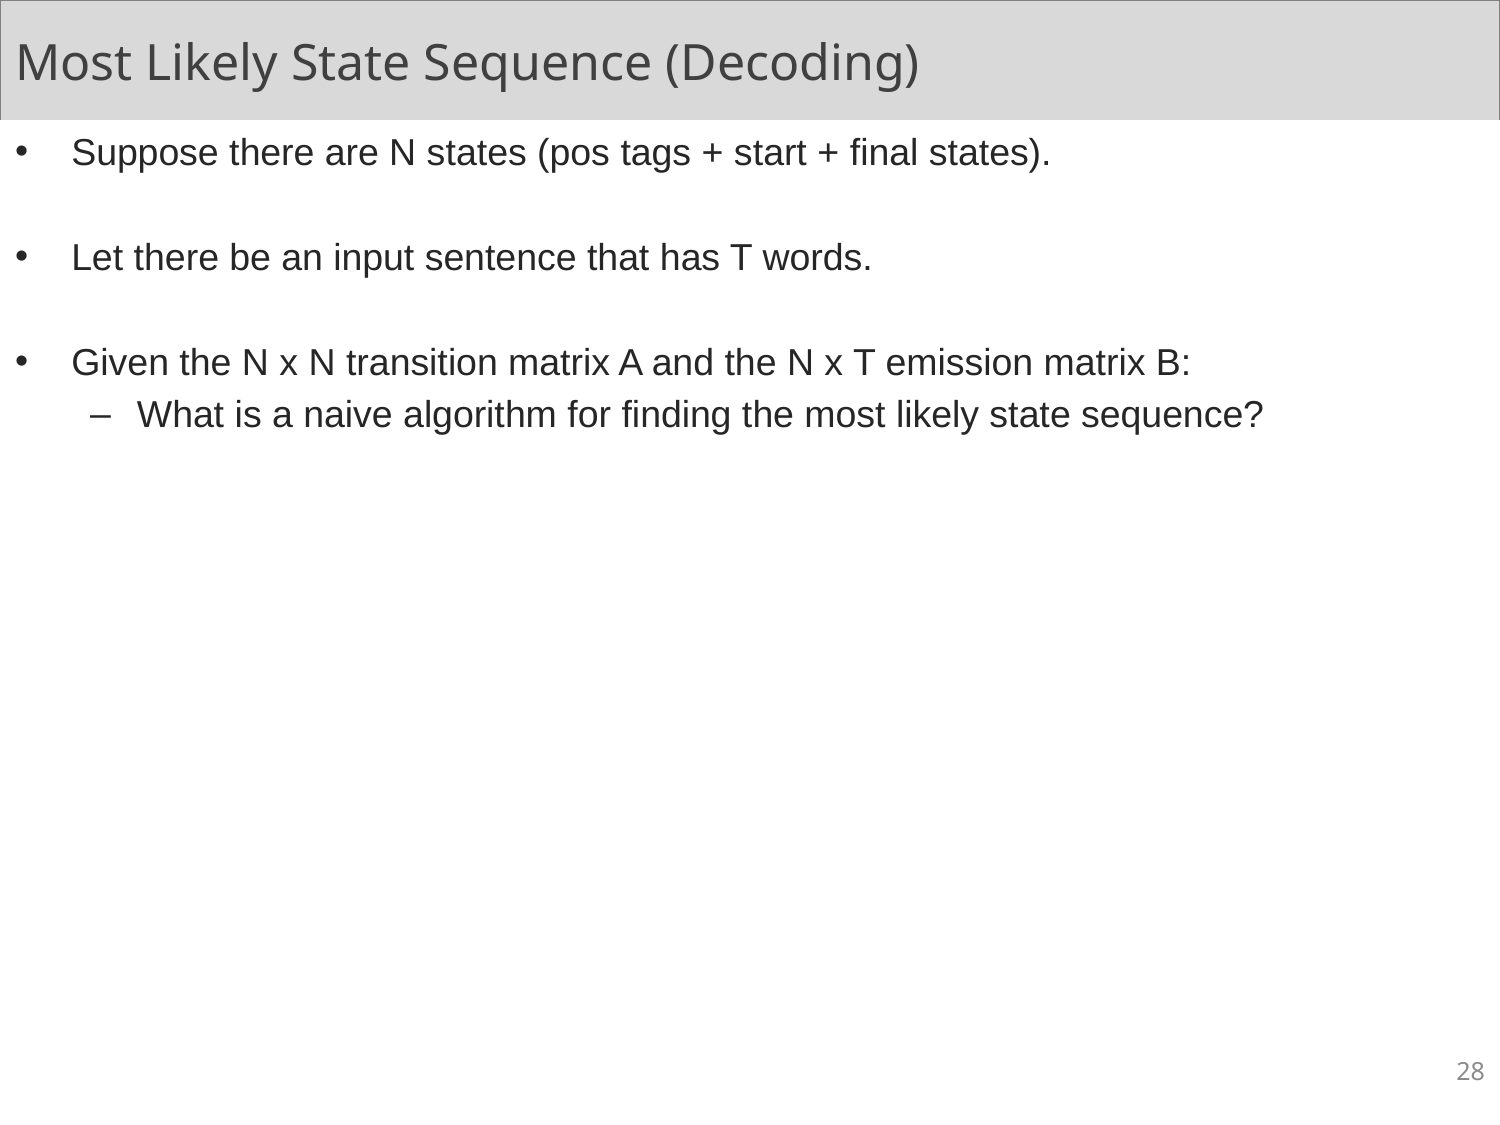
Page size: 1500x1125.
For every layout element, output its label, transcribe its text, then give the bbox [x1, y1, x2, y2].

list Suppose there are N states (pos tags + start + final states). Let there be an input sentence that has T words. Given the N x N transition matrix A and the N x T emission matrix B: What is a naive algorithm for finding the most likely state sequence? [0, 120, 1500, 1125]
slide_number 28 [1149, 1042, 1500, 1103]
title Most Likely State Sequence (Decoding) [0, 0, 1500, 120]
